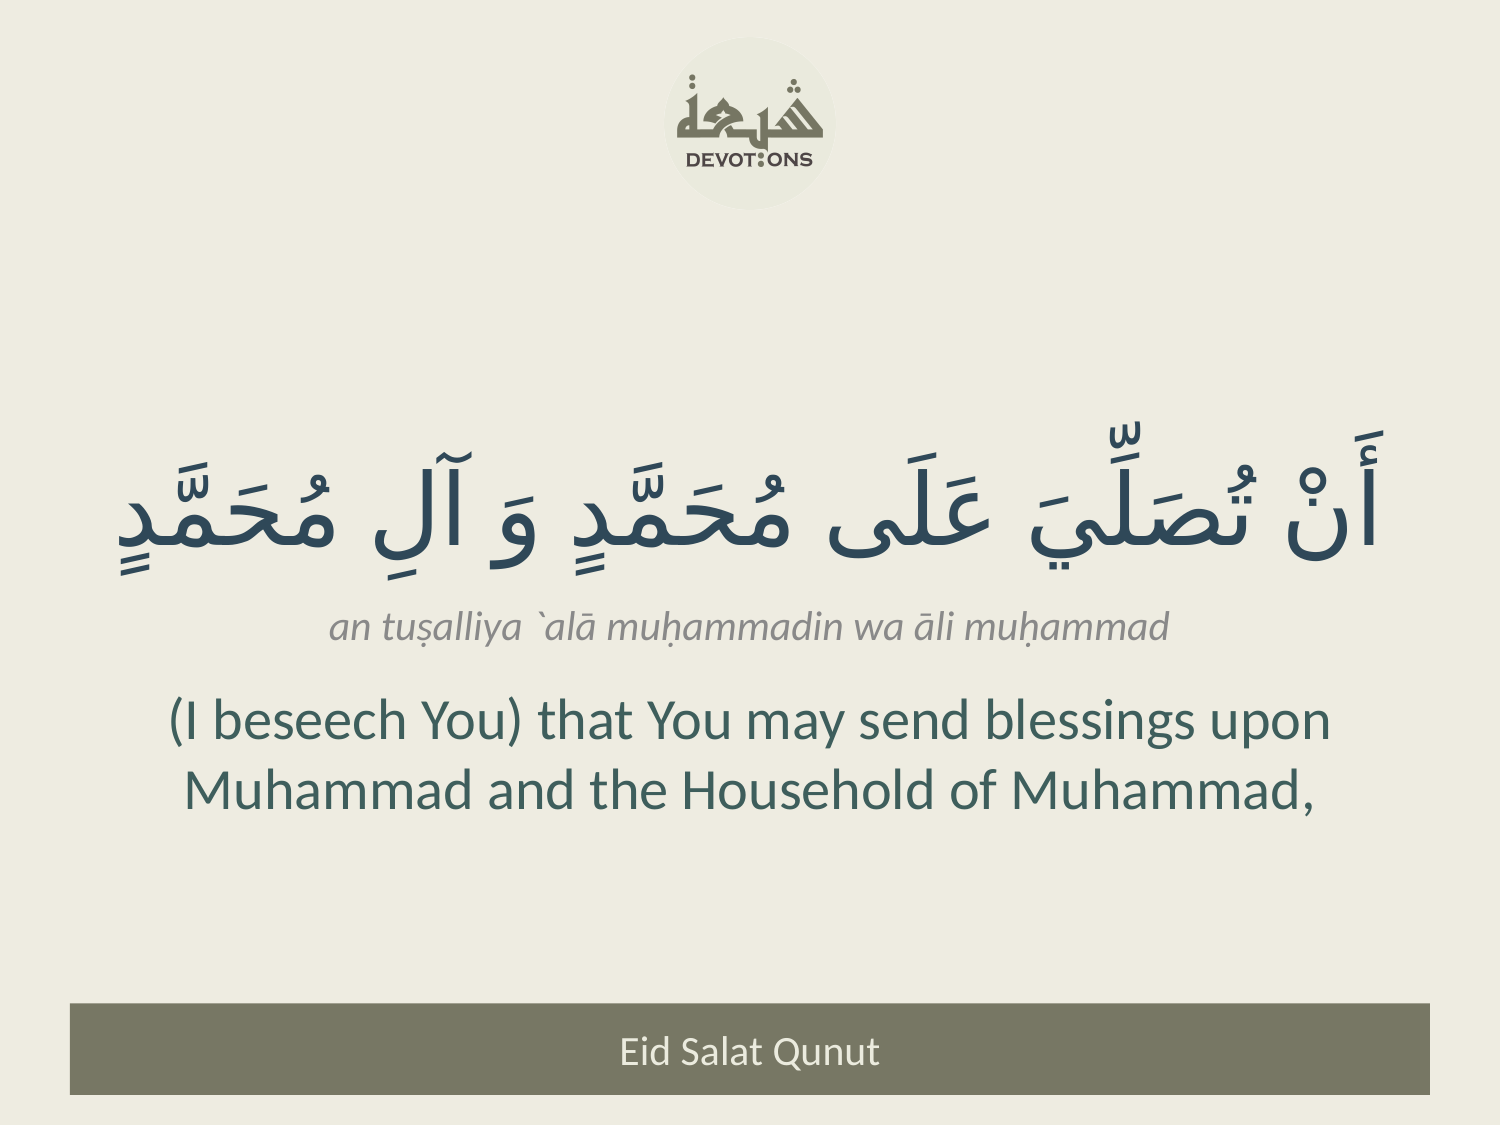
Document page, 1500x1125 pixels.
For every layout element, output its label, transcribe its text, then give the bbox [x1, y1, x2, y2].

list أَنْ تُصَلِّيَ عَلَى مُحَمَّدٍ وَ آلِ مُحَمَّدٍ an tuṣalliya `alā muḥammadin wa āli muḥammad (I beseech You) that You may send blessings upon Muhammad and the Household of Muhammad, [69, 203, 1430, 1003]
list Eid Salat Qunut [69, 1003, 1430, 1095]
picture [656, 29, 844, 203]
